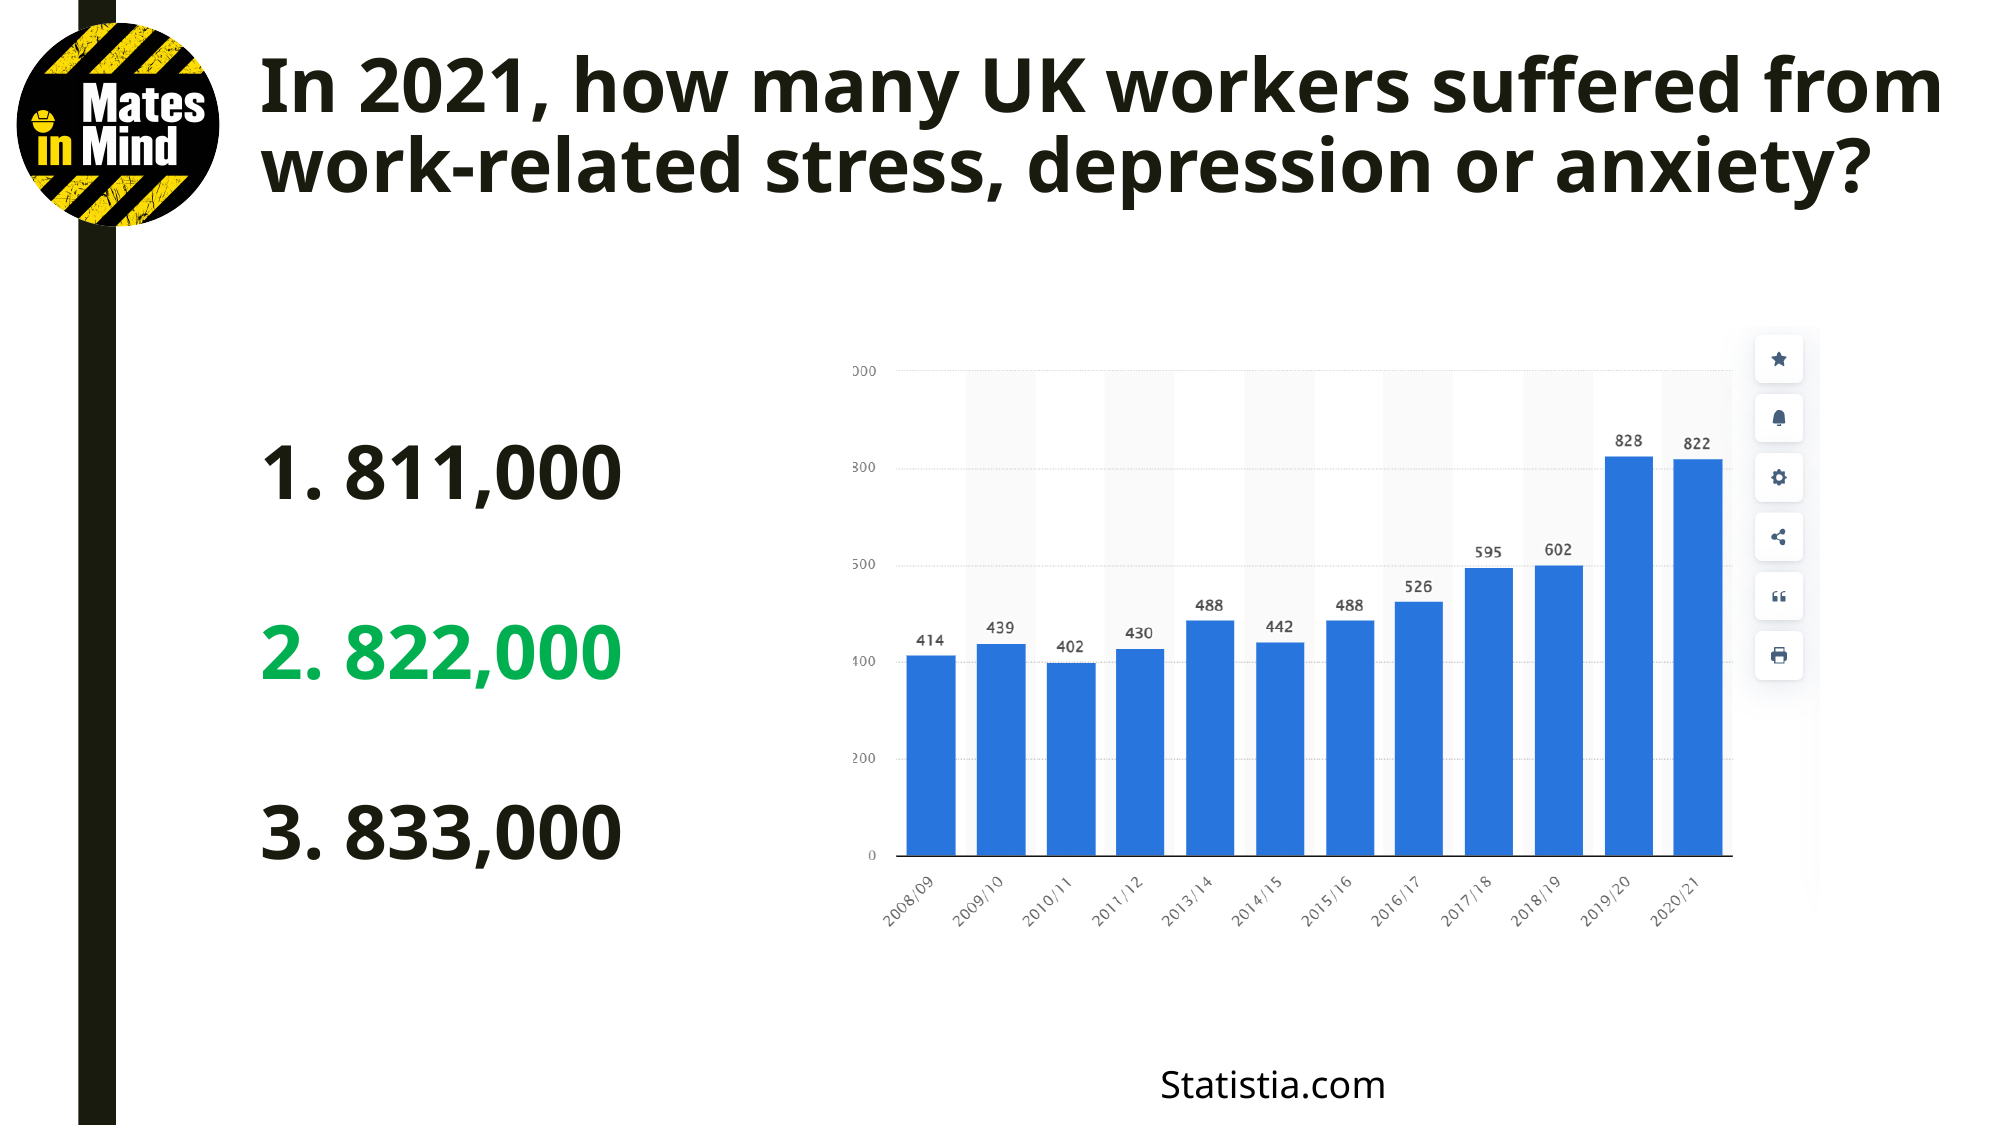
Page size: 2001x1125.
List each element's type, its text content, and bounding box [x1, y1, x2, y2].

text_box 811,000 822,000 833,000 [245, 327, 853, 883]
picture [853, 326, 1820, 939]
picture [0, 2, 246, 247]
text_box Statistia.com [1145, 1053, 1994, 1114]
text_box In 2021, how many UK workers suffered from work-related stress, depression or anxiety? [246, 41, 1971, 197]
